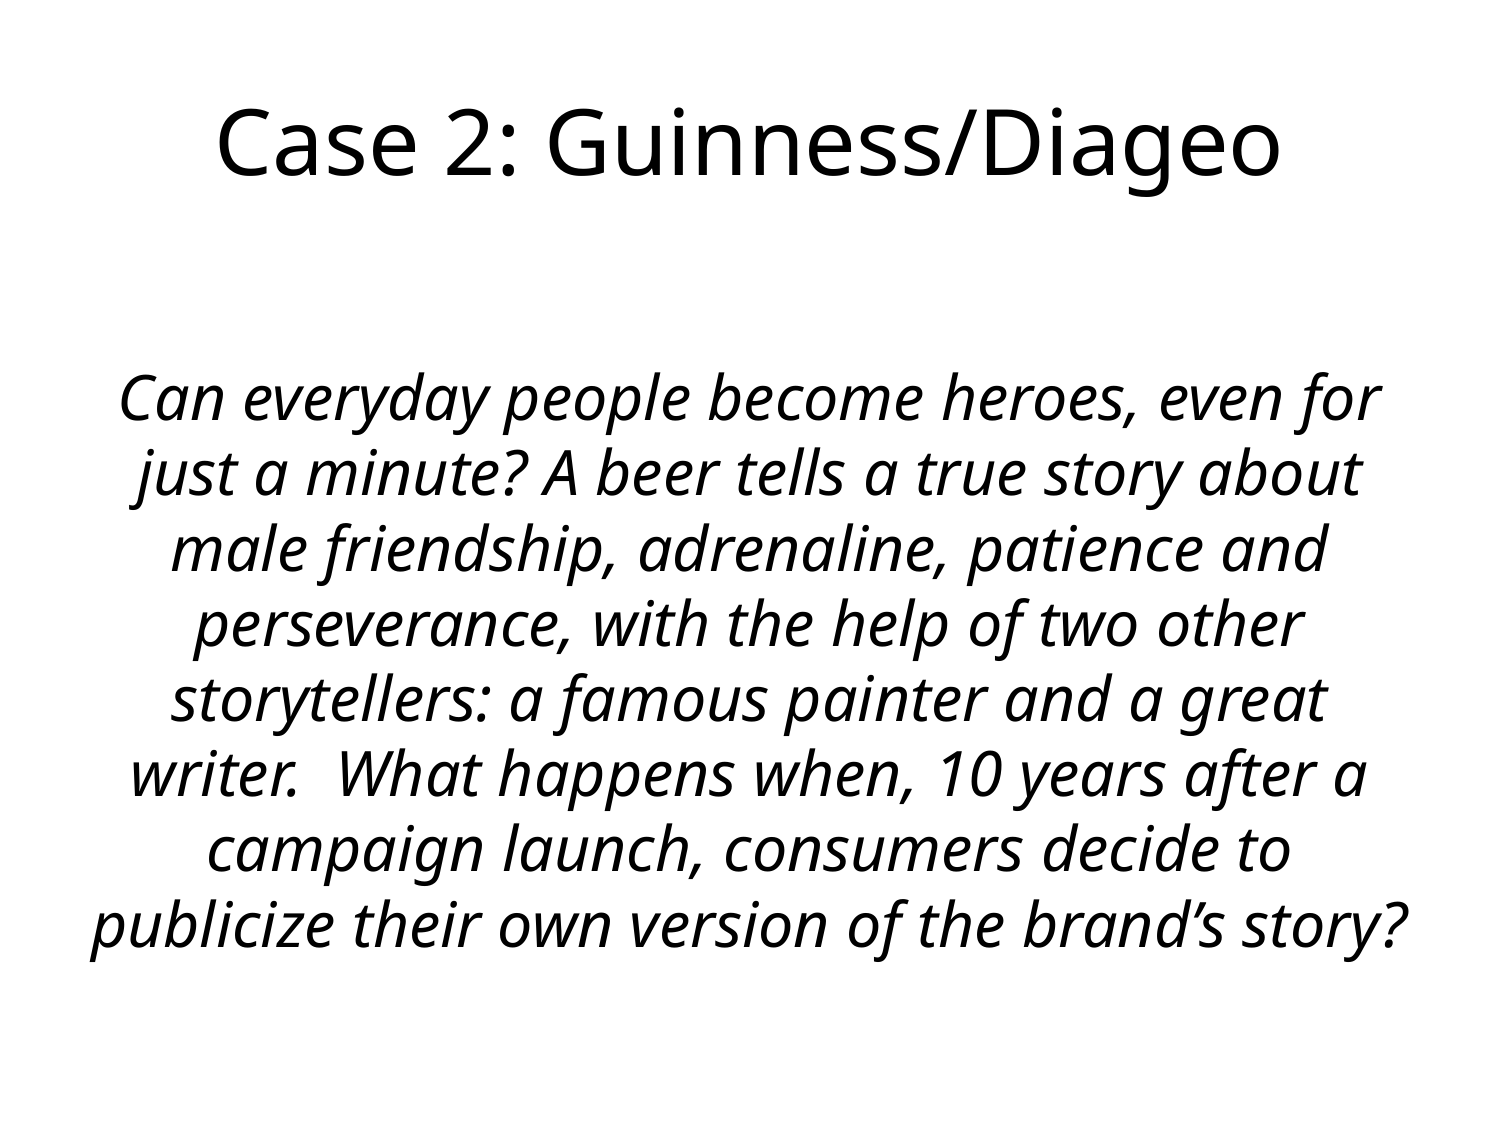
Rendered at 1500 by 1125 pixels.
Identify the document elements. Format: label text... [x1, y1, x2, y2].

list Can everyday people become heroes, even for just a minute? A beer tells a true story about male friendship, adrenaline, patience and perseverance, with the help of two other storytellers: a famous painter and a great writer. What happens when, 10 years after a campaign launch, consumers decide to publicize their own version of the brand’s story? [75, 262, 1425, 1005]
title Case 2: Guinness/Diageo [75, 45, 1425, 233]
